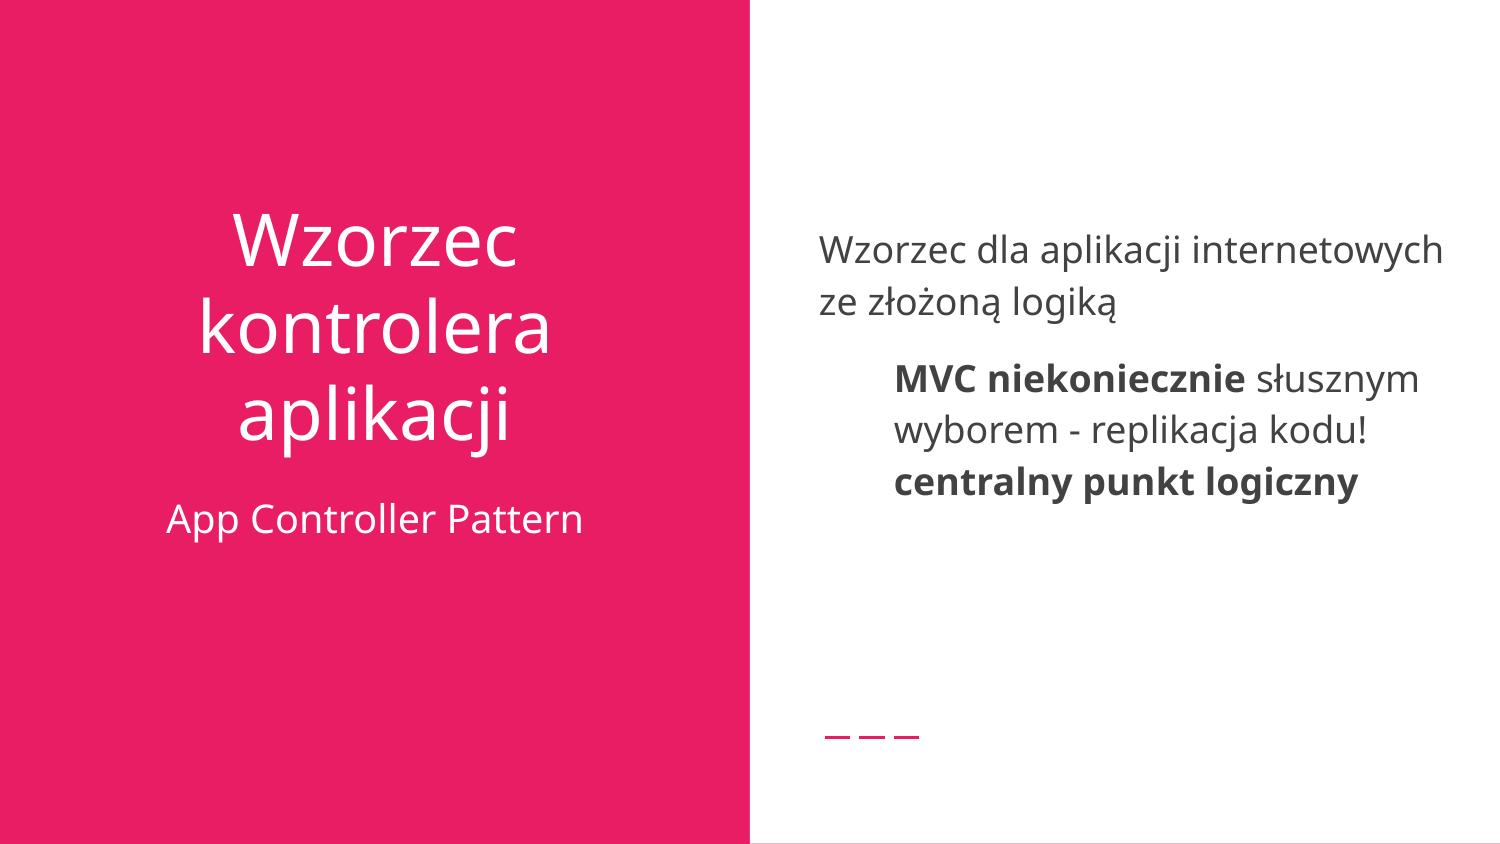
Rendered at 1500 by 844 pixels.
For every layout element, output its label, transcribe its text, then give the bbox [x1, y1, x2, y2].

subtitle App Controller Pattern [43, 479, 708, 700]
list Wzorzec dla aplikacji internetowych ze złożoną logiką MVC niekoniecznie słusznym wyborem - replikacja kodu! centralny punkt logiczny [803, 62, 1468, 660]
title Wzorzec kontrolera aplikacji [43, 176, 708, 471]
